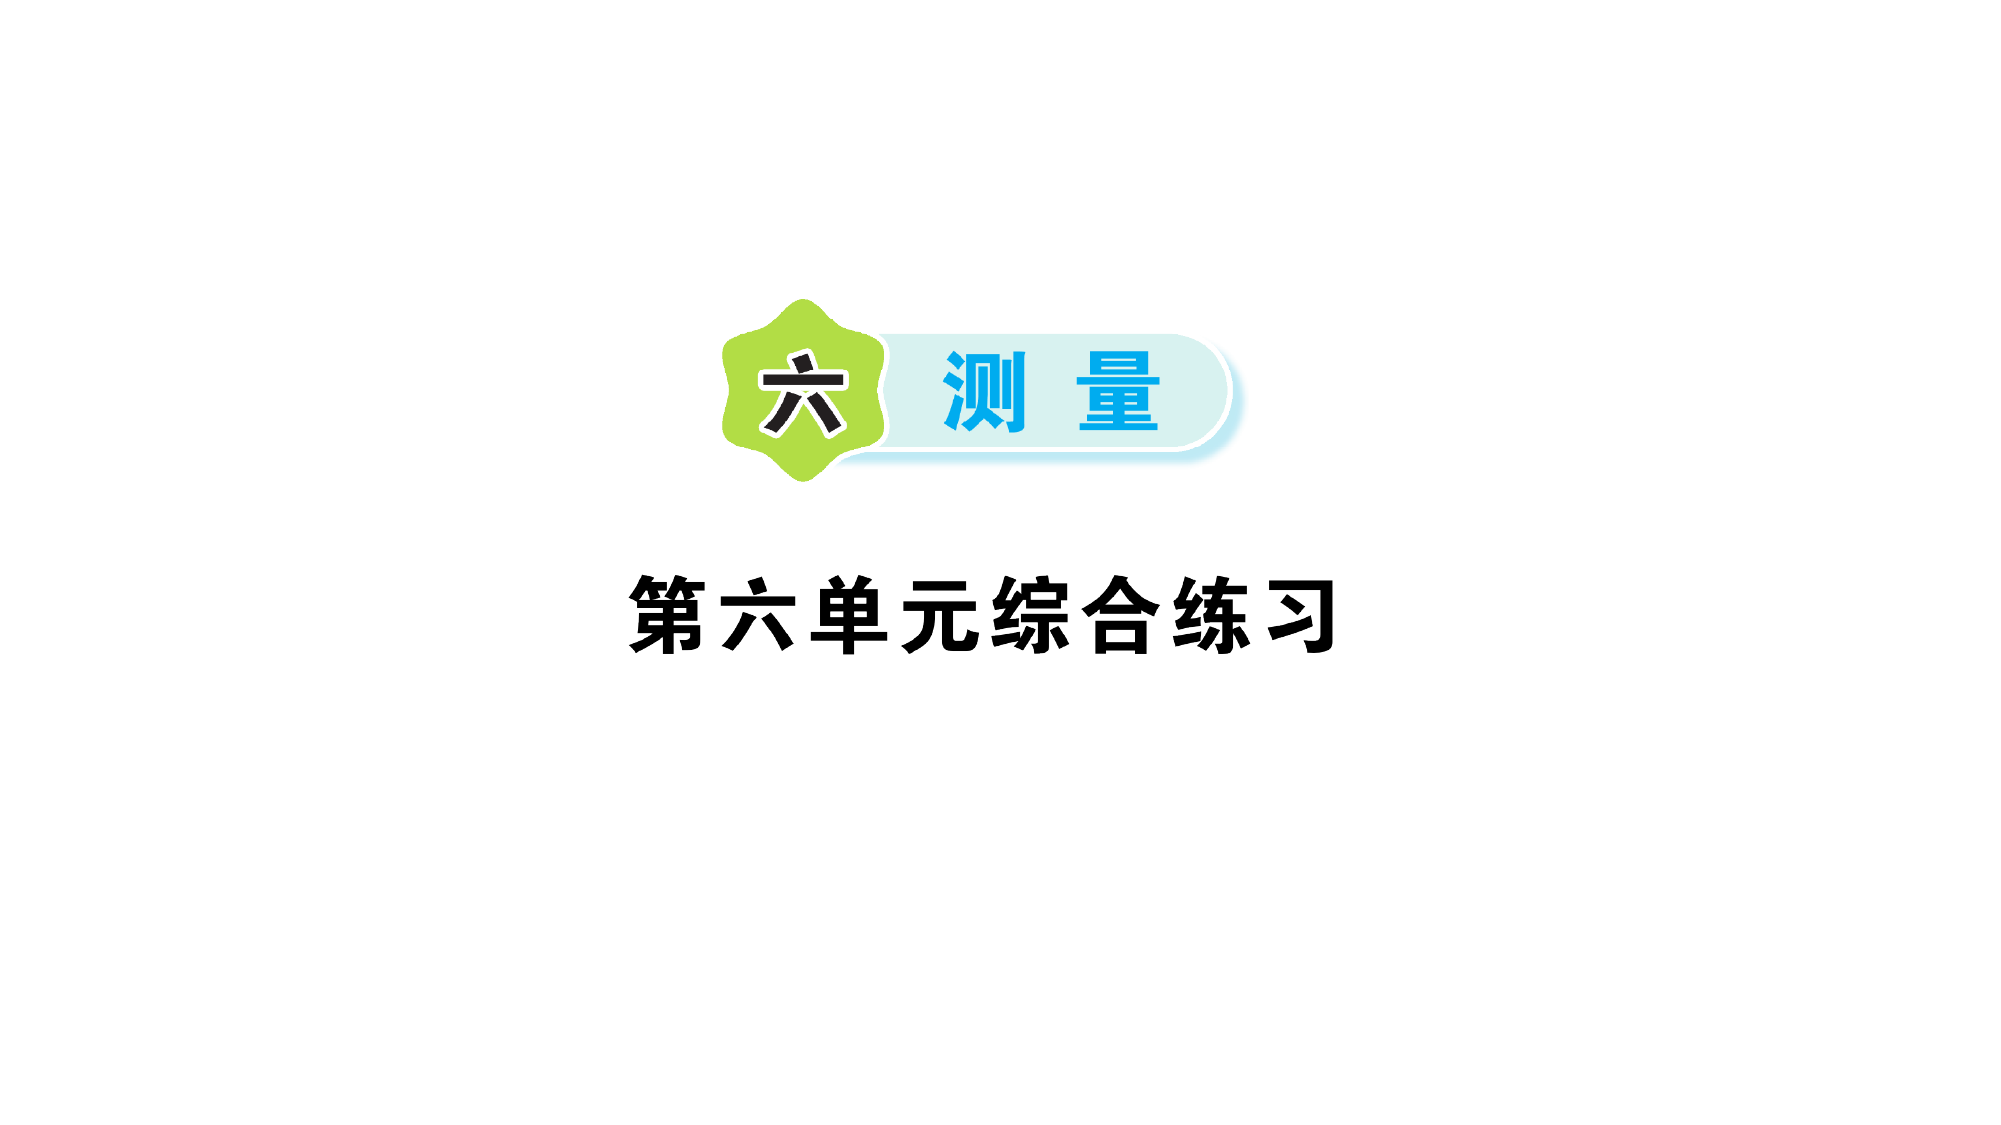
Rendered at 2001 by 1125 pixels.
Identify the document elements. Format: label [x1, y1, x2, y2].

picture [718, 290, 1282, 534]
picture [624, 554, 1376, 722]
